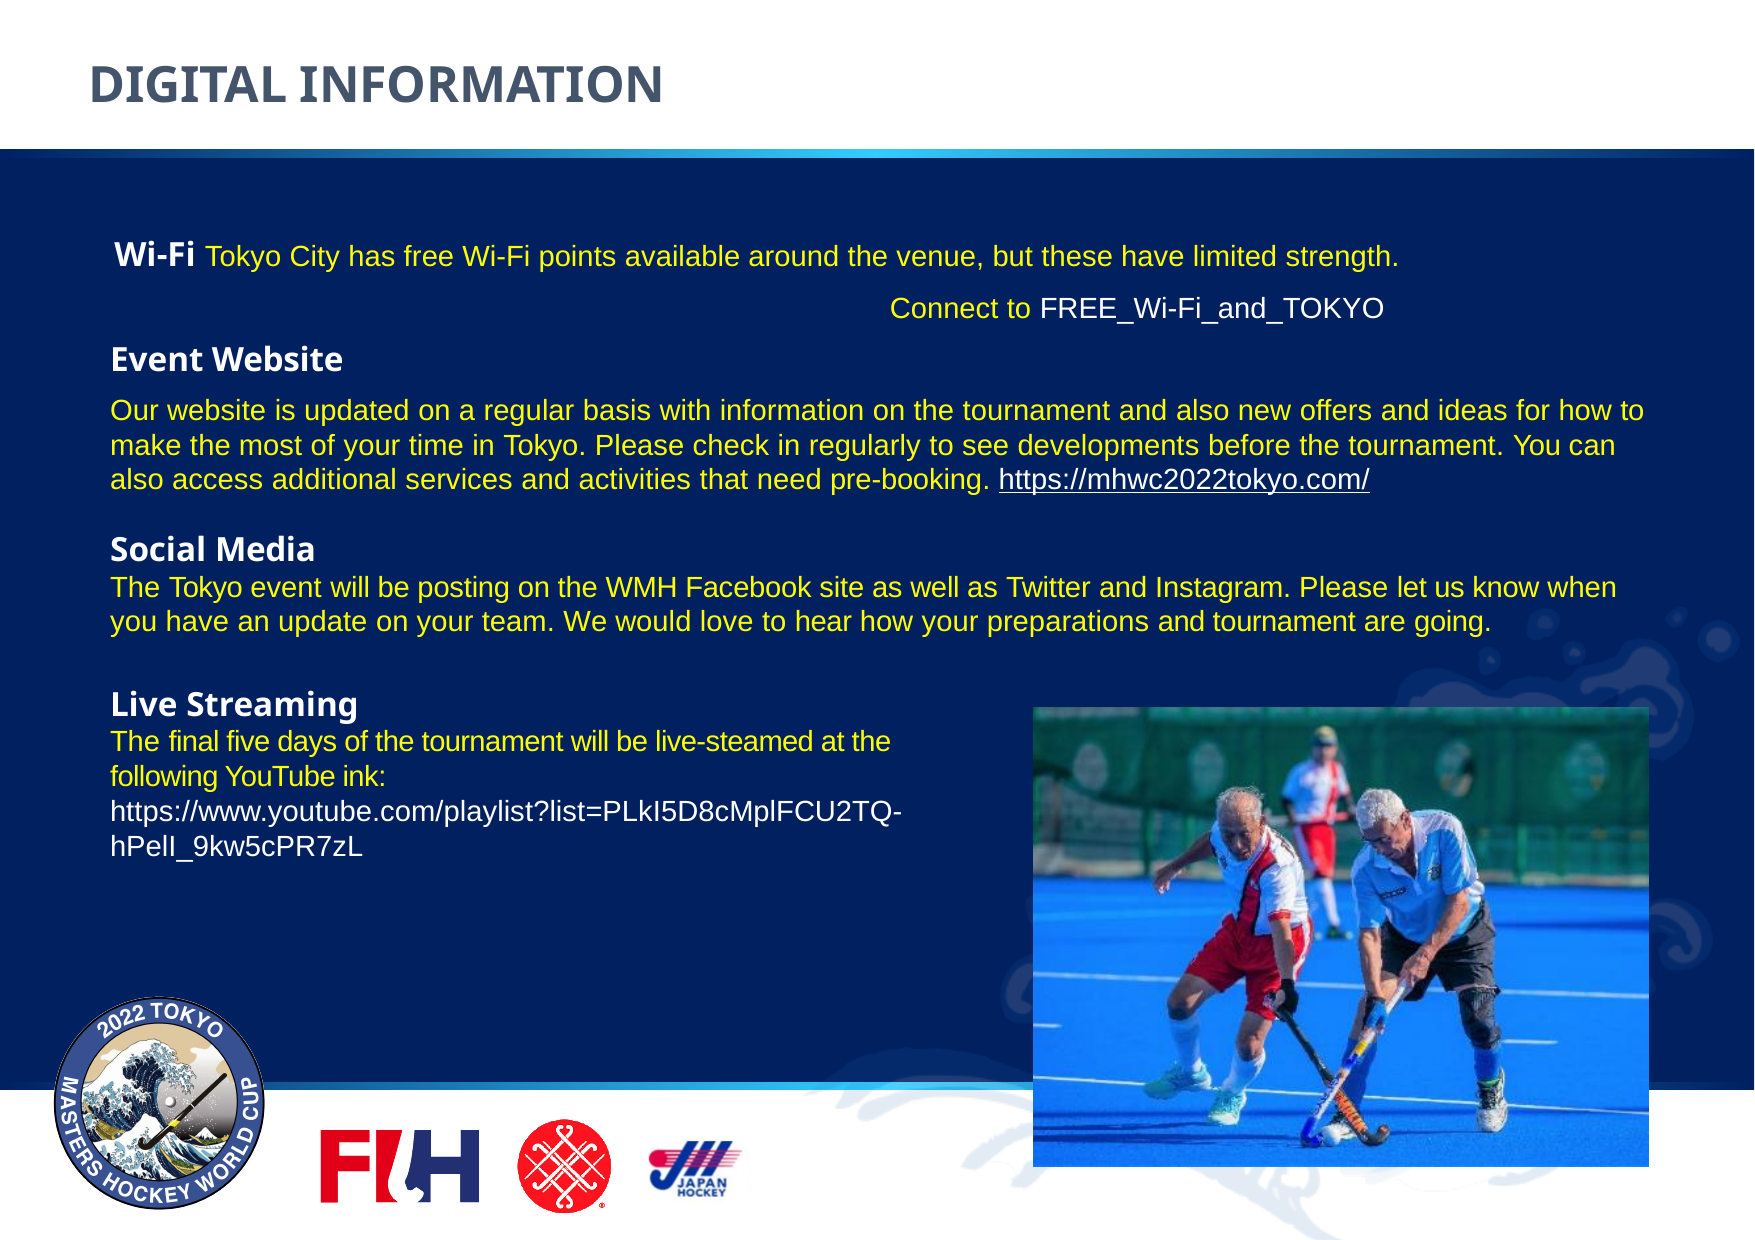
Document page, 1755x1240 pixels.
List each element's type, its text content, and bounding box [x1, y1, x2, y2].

picture [1033, 707, 1649, 1167]
text_box Live Streaming The final five days of the tournament will be live-steamed at the following YouTube ink: https://www.youtube.com/playlist?list=PLkI5D8cMplFCU2TQ-hPelI_9kw5cPR7zL [108, 669, 927, 863]
text_box DIGITAL INFORMATION [39, 44, 802, 120]
picture [635, 1130, 751, 1211]
picture [517, 1119, 611, 1213]
table_cell 11 [973, 1082, 1033, 1090]
picture [52, 995, 266, 1211]
text_box Wi-Fi Tokyo City has free Wi-Fi points available around the venue, but these have limited strength. Connect to FREE_Wi-Fi_and_TOKYO Event Website Our website is updated on a regular basis with information on the tournament and also new offers and ideas for how to make the most of your time in Tokyo. Please check in regularly to see developments before the tournament. You can also access additional services and activities that need pre-booking. https://mhwc2022tokyo.com/ Social Media The Tokyo event will be posting on the WMH Facebook site as well as Twitter and Instagram. Please let us know when you have an update on your team. We would love to hear how your preparations and tournament are going. [108, 219, 1663, 638]
table_cell Ms Ishbel DICKENS [836, 1082, 911, 1090]
